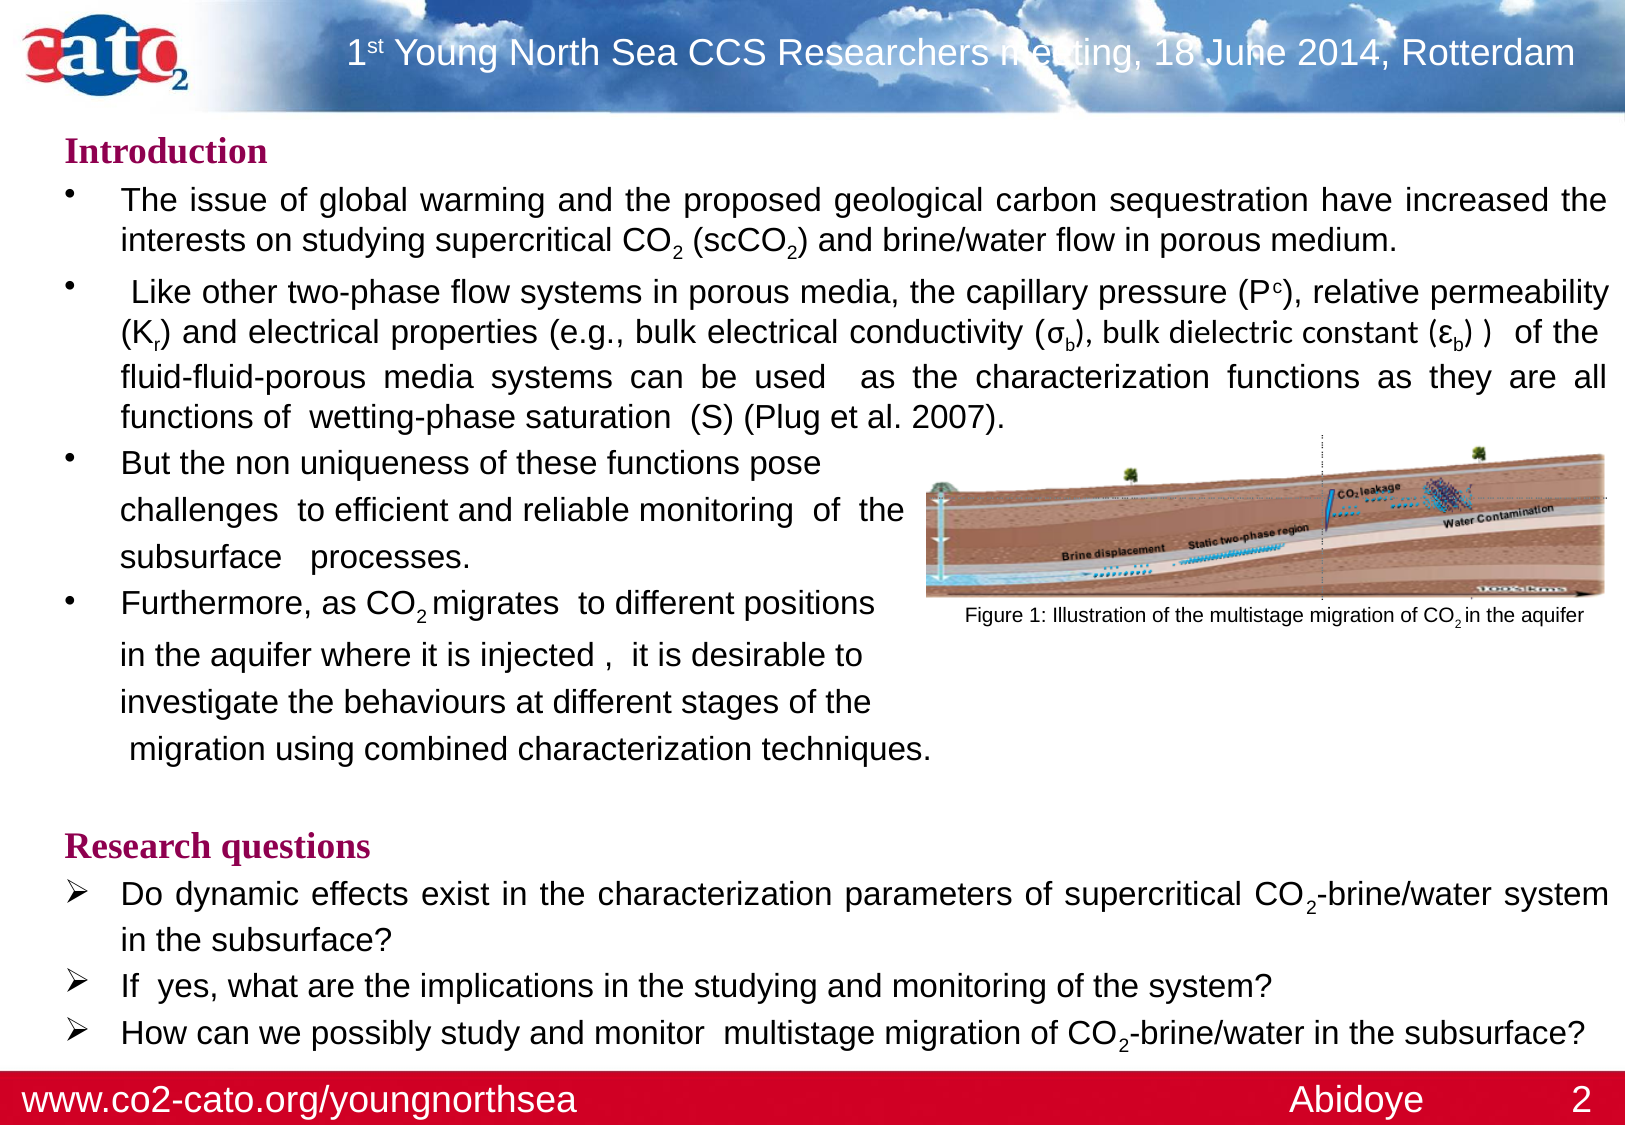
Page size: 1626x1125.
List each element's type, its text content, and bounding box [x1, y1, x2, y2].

text_box Figure 1: Illustration of the multistage migration of CO2 in the aquifer [950, 594, 1622, 691]
picture [926, 435, 1607, 601]
picture [0, 0, 1625, 1125]
list Introduction The issue of global warming and the proposed geological carbon sequestration have increased the interests on studying supercritical CO2 (scCO2) and brine/water flow in porous medium. Like other two-phase flow systems in porous media, the capillary pressure (Pc), relative permeability (Kr) and electrical properties (e.g., bulk electrical conductivity (σb), bulk dielectric constant (εb) ) of the fluid-fluid-porous media systems can be used as the characterization functions as they are all functions of wetting-phase saturation (S) (Plug et al. 2007). But the non uniqueness of these functions pose challenges to efficient and reliable monitoring of the subsurface processes. Furthermore, as CO2 migrates to different positions in the aquifer where it is injected , it is desirable to investigate the behaviours at different stages of the migration using combined characterization techniques. Research questions Do dynamic effects exist in the characterization parameters of supercritical CO2-brine/water system in the subsurface? If yes, what are the implications in the studying and monitoring of the system? How can we possibly study and monitor multistage migration of CO2-brine/water in the subsurface? [49, 118, 1625, 1064]
